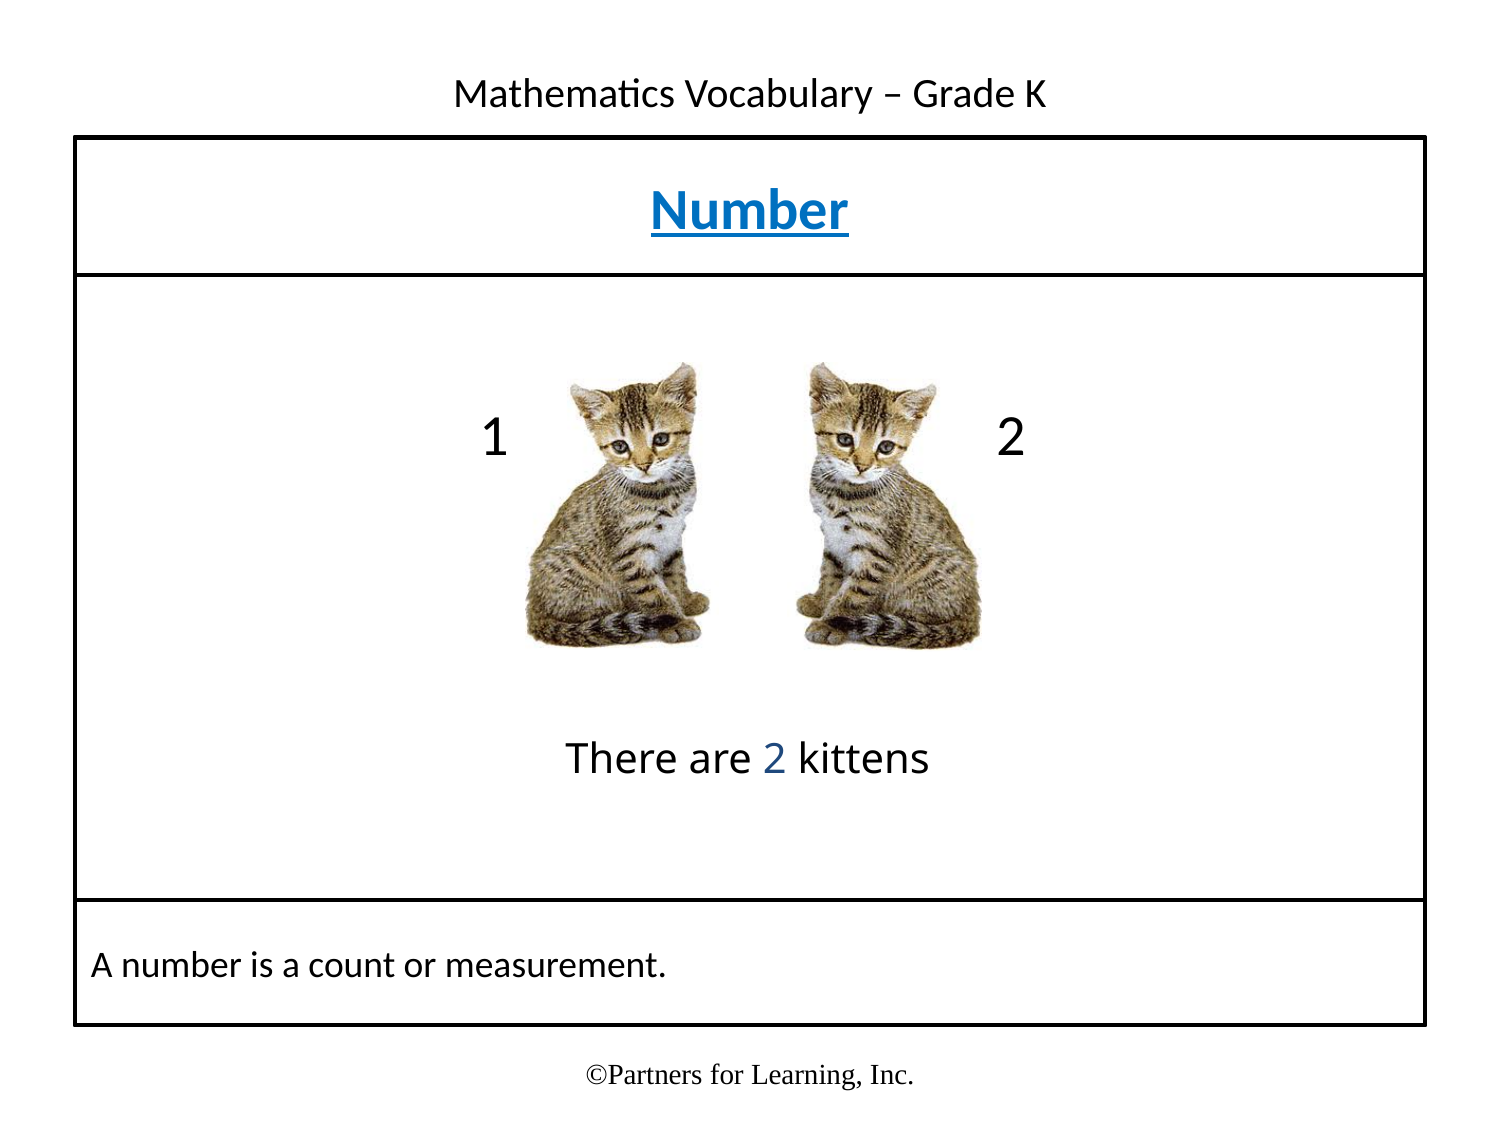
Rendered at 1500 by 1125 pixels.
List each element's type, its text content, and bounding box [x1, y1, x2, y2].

picture [524, 362, 719, 651]
text_box 1 [465, 390, 519, 475]
text_box [74, 275, 1425, 900]
text_box 2 [986, 390, 1042, 475]
text_box A number is a count or measurement. [76, 932, 1364, 992]
text_box Number [474, 163, 1025, 249]
picture [787, 362, 982, 652]
text_box There are 2 kittens [456, 724, 1039, 790]
footer ©Partners for Learning, Inc. [512, 1042, 988, 1103]
text_box [74, 137, 1425, 275]
text_box [74, 900, 1425, 1025]
